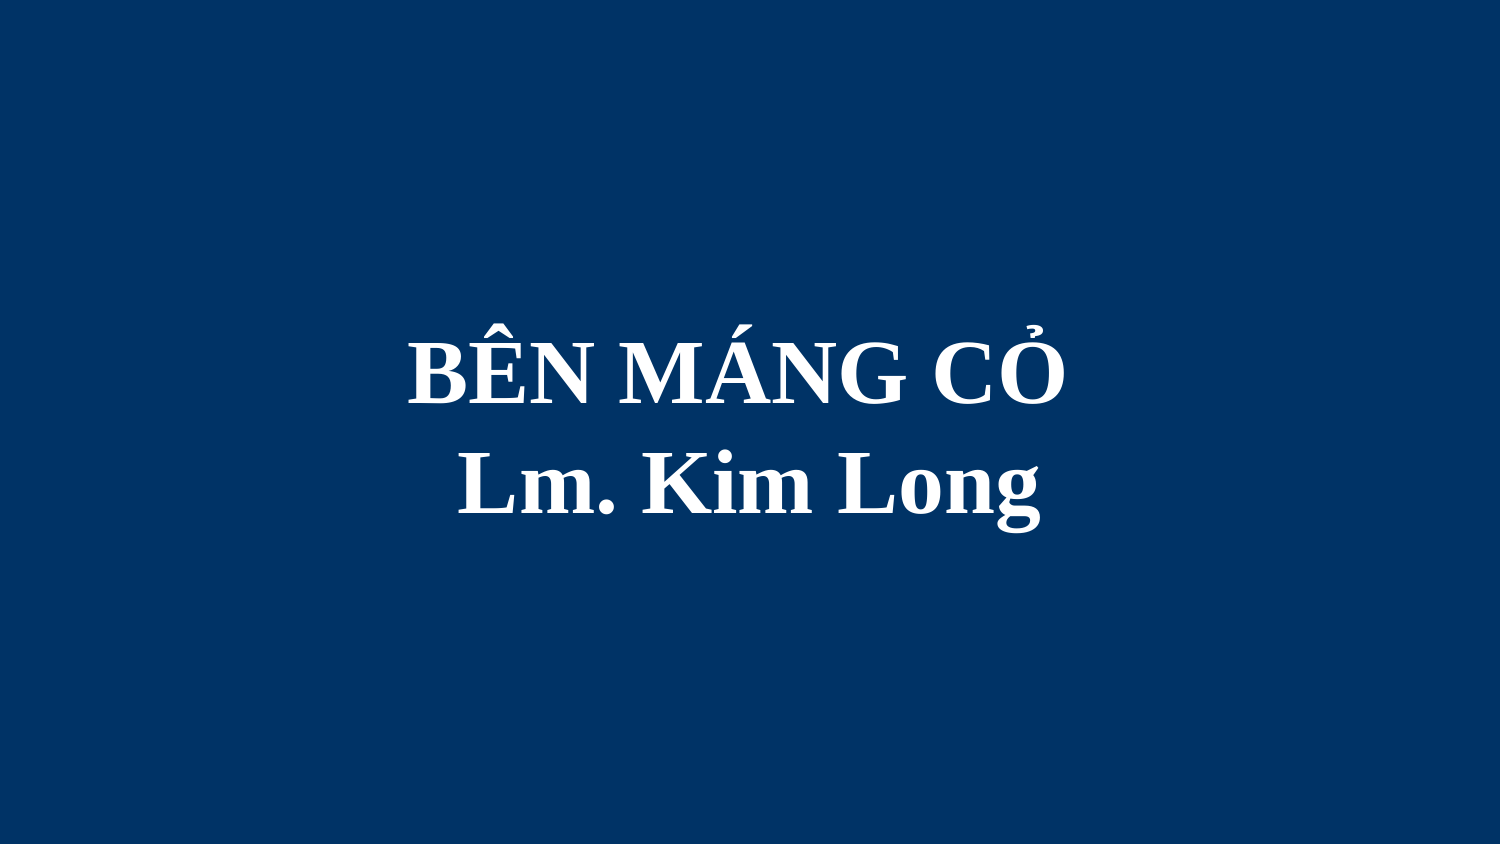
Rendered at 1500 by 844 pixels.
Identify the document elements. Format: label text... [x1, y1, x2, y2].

title BÊN MÁNG CỎ Lm. Kim Long [0, 0, 1500, 844]
